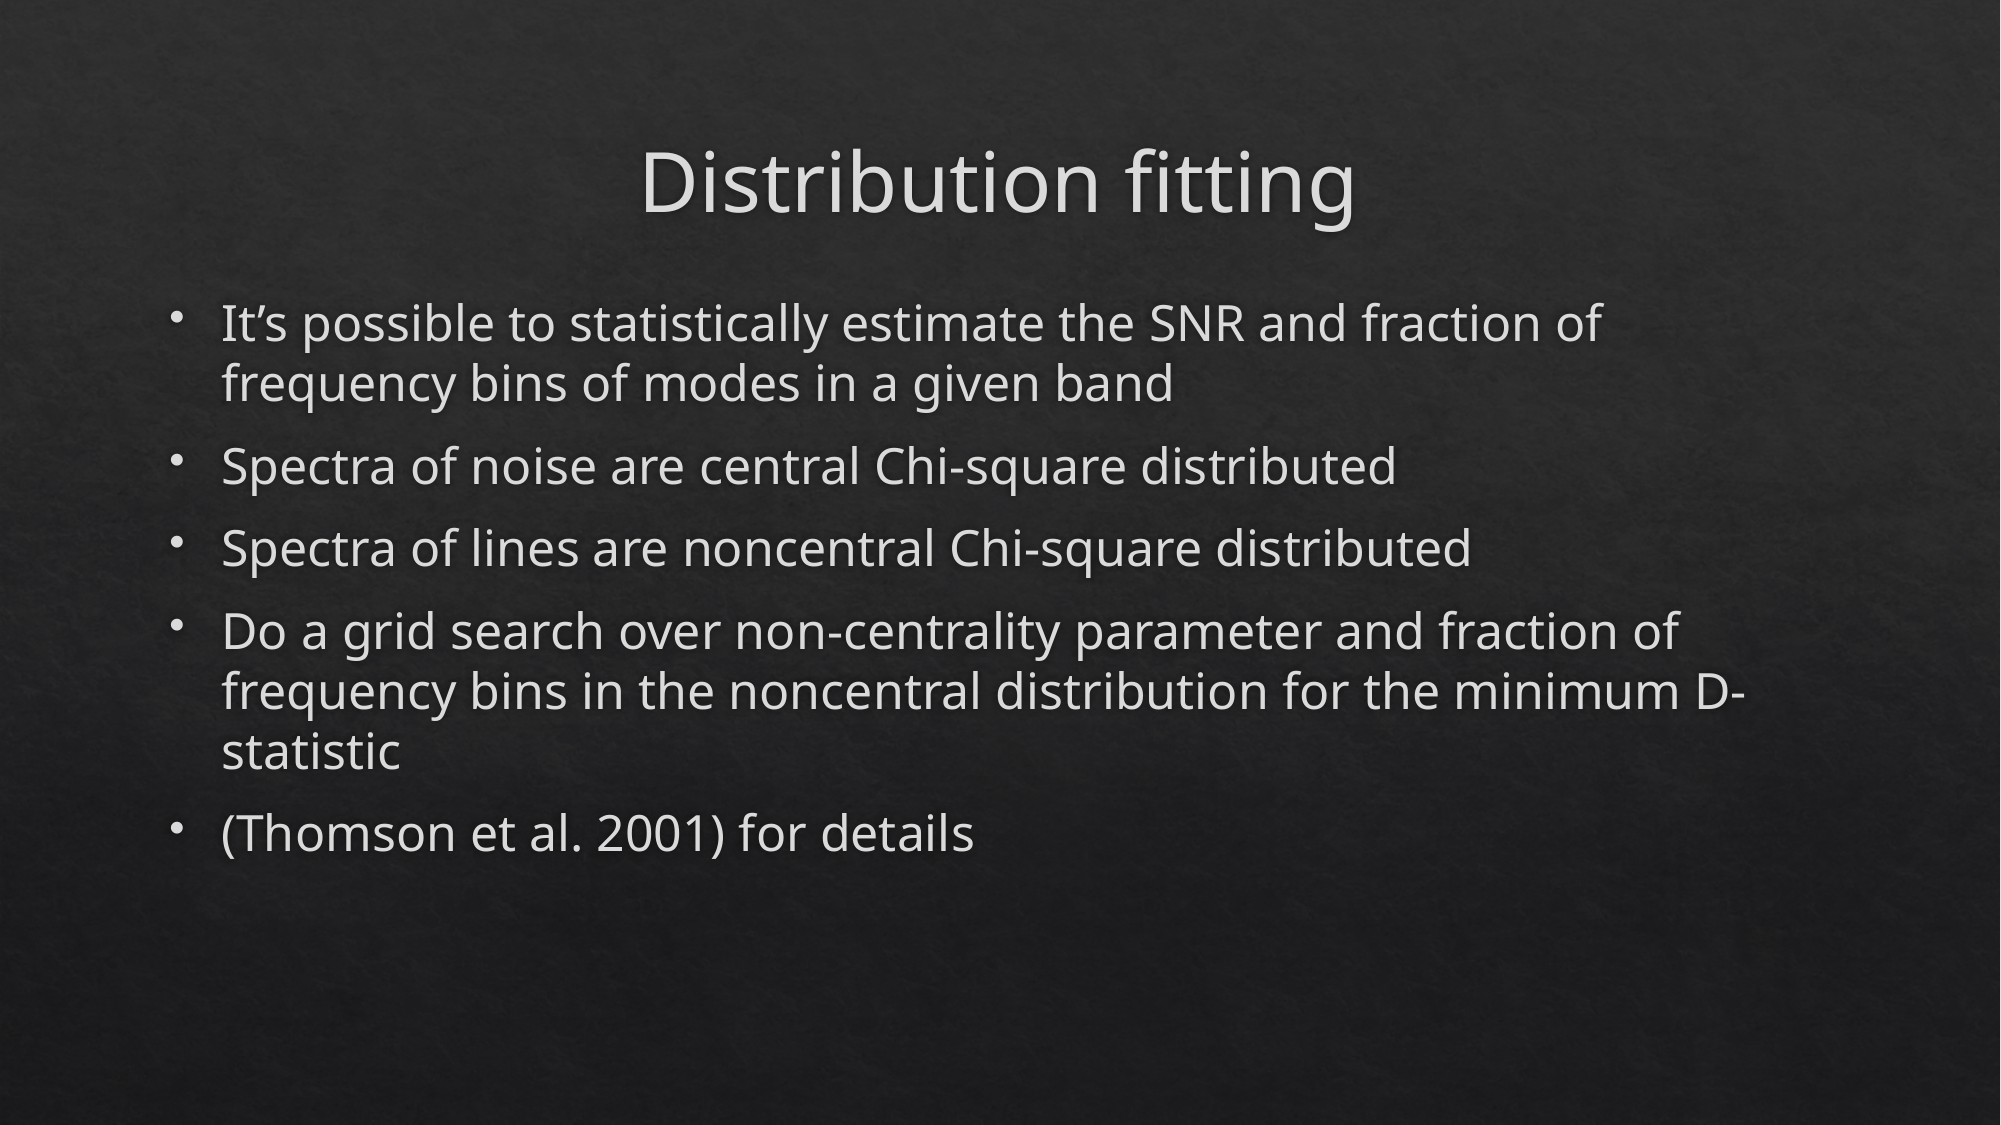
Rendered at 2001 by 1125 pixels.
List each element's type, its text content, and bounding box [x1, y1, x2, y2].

title Distribution fitting [149, 99, 1849, 260]
list It’s possible to statistically estimate the SNR and fraction of frequency bins of modes in a given band Spectra of noise are central Chi-square distributed Spectra of lines are noncentral Chi-square distributed Do a grid search over non-centrality parameter and fraction of frequency bins in the noncentral distribution for the minimum D-statistic (Thomson et al. 2001) for details [149, 284, 1849, 950]
